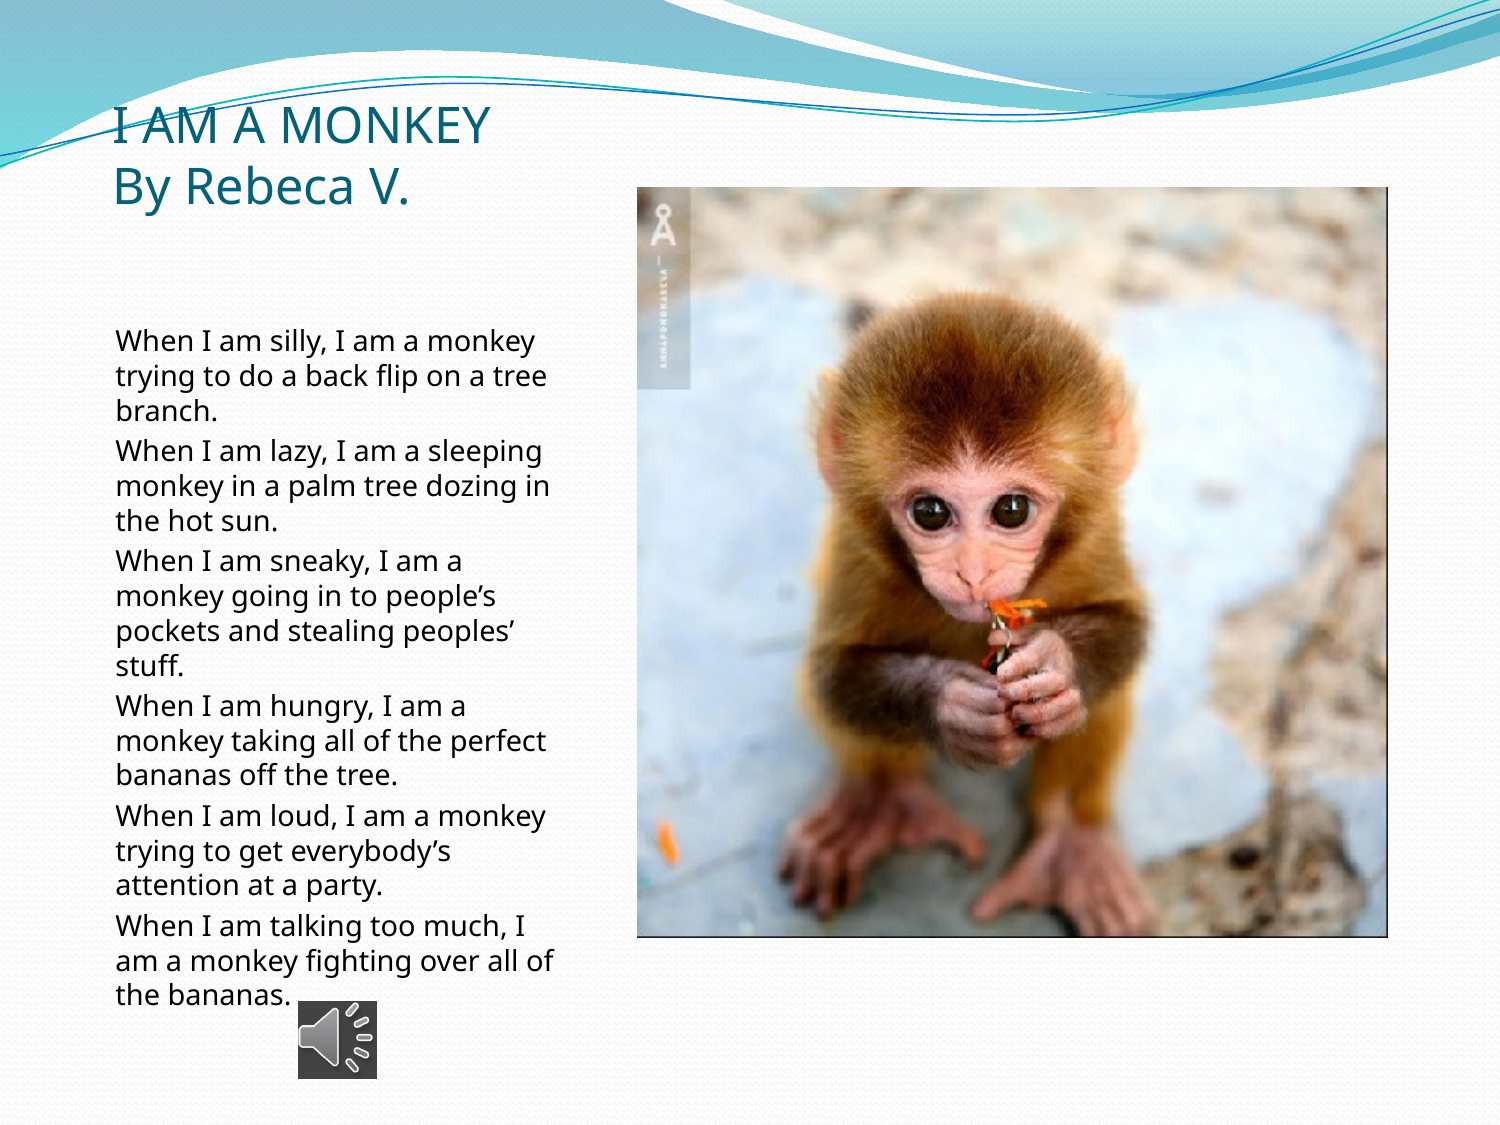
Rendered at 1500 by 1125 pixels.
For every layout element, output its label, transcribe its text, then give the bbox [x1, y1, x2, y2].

list When I am silly, I am a monkey trying to do a back flip on a tree branch. When I am lazy, I am a sleeping monkey in a palm tree dozing in the hot sun. When I am sneaky, I am a monkey going in to people’s pockets and stealing peoples’ stuff. When I am hungry, I am a monkey taking all of the perfect bananas off the tree. When I am loud, I am a monkey trying to get everybody’s attention at a party. When I am talking too much, I am a monkey fighting over all of the bananas. [112, 275, 563, 1025]
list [637, 187, 1388, 938]
title I AM A MONKEY By Rebeca V. [112, 84, 563, 275]
picture [297, 999, 378, 1081]
